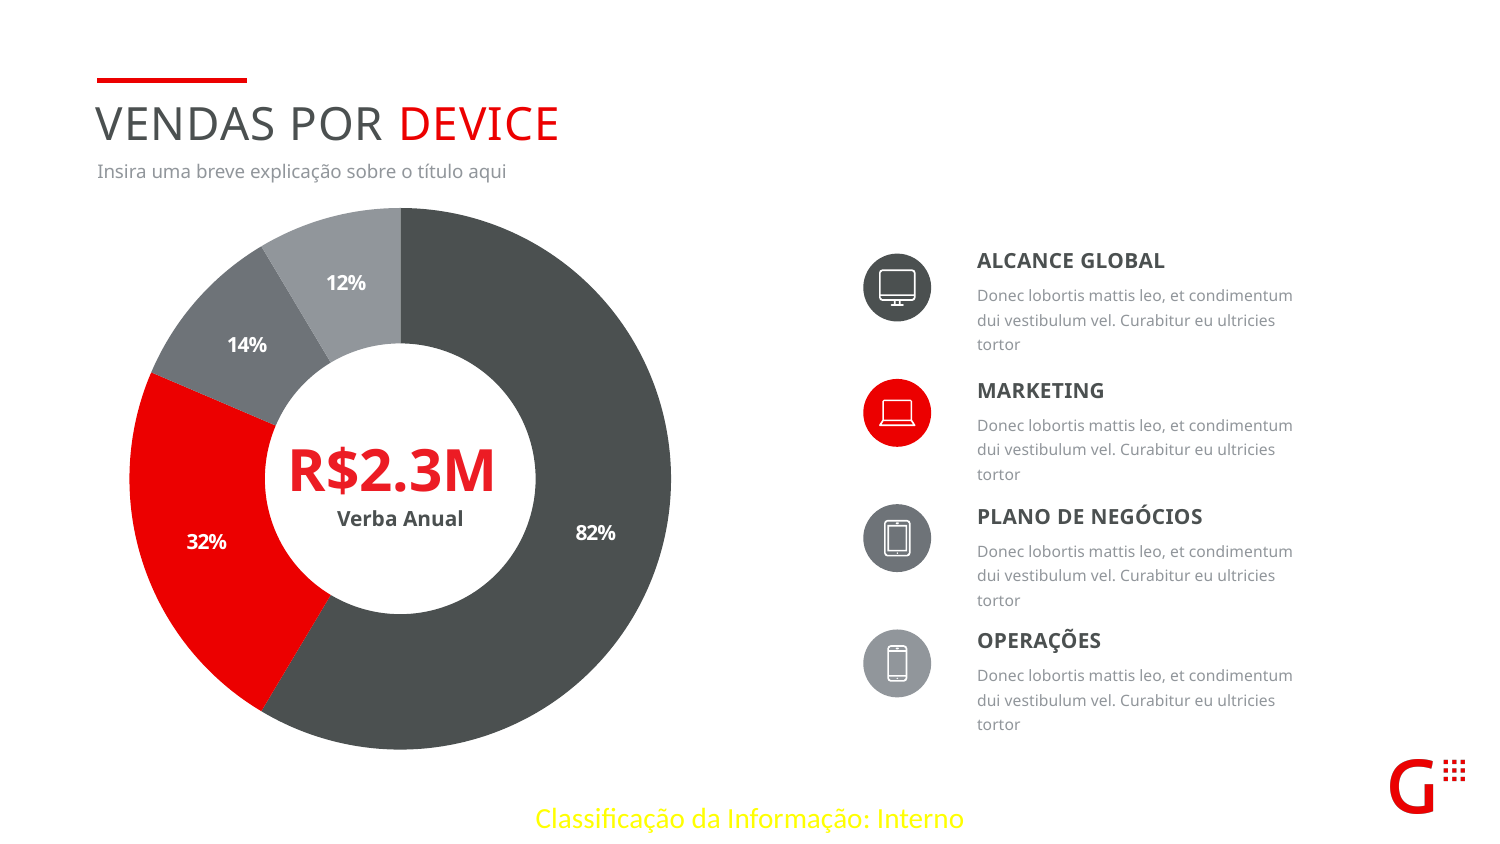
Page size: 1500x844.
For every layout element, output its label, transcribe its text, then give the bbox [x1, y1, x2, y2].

chart [90, 196, 710, 761]
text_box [863, 253, 932, 322]
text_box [863, 504, 932, 573]
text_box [976, 377, 1300, 457]
list Insira uma breve explicação sobre o título aqui [97, 157, 1403, 181]
list Vendas por device [95, 94, 1401, 158]
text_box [976, 628, 1300, 708]
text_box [863, 378, 932, 447]
picture [1390, 759, 1465, 814]
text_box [863, 629, 932, 698]
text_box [976, 503, 1300, 583]
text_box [976, 248, 1300, 328]
